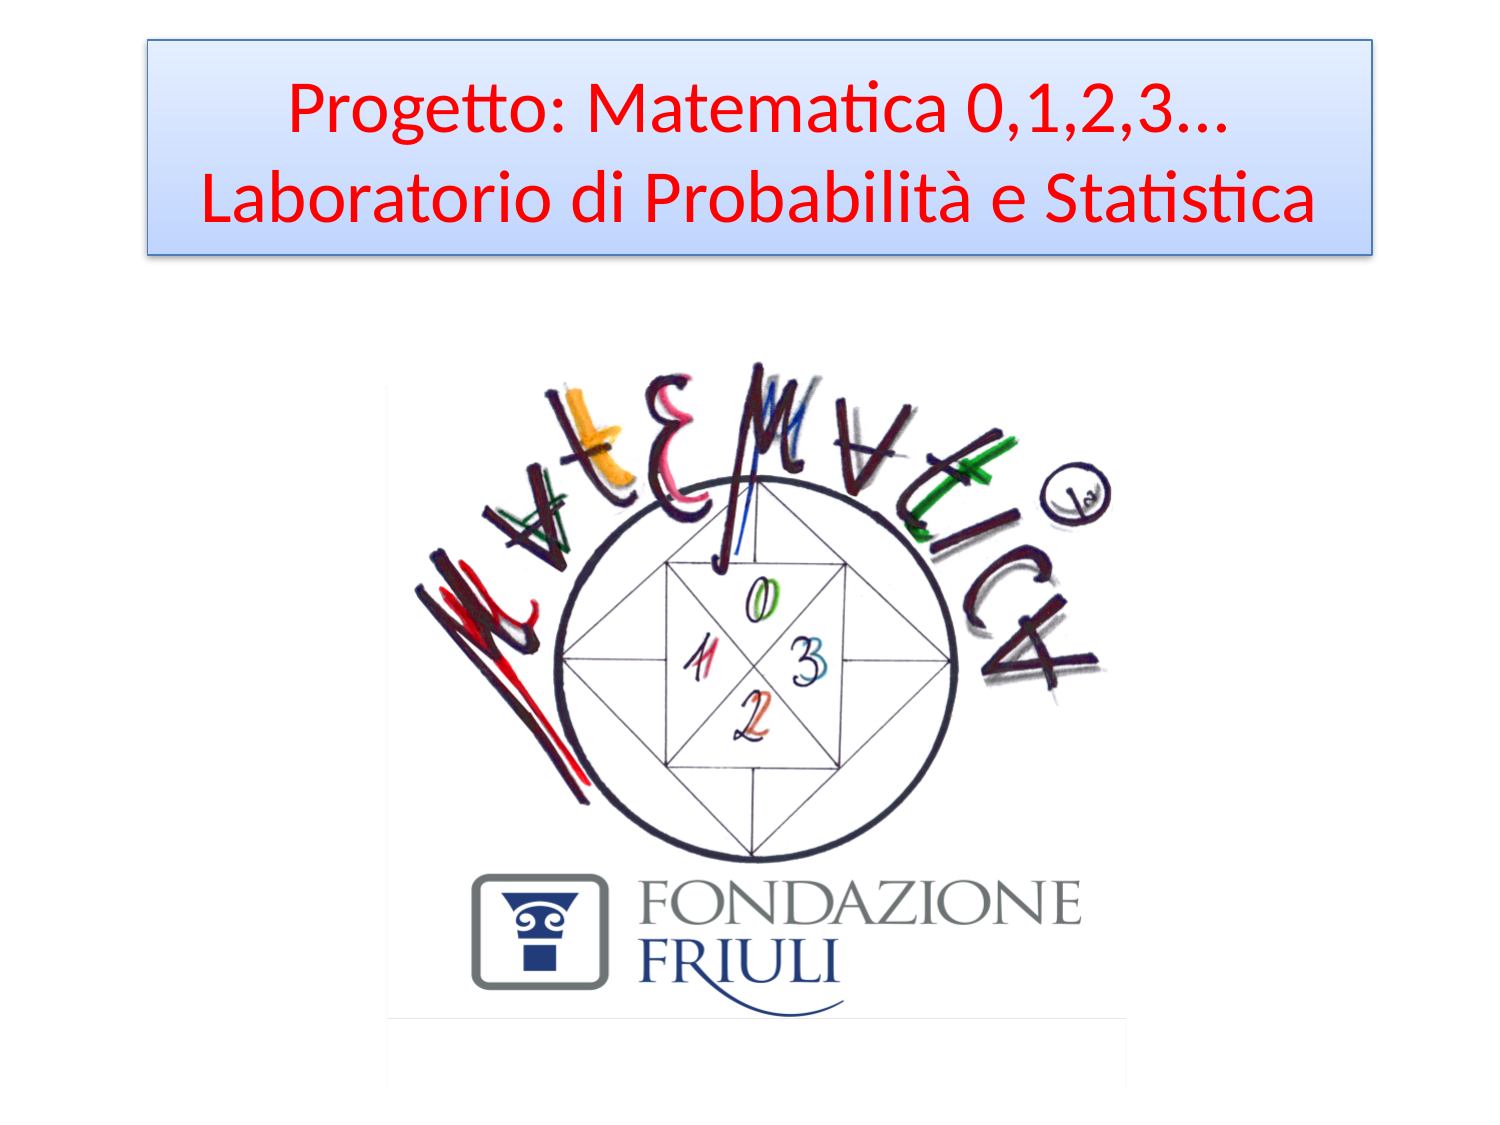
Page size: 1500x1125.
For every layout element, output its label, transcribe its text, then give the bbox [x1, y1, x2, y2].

title Progetto: Matematica 0,1,2,3... Laboratorio di Probabilità e Statistica [147, 39, 1373, 256]
picture [371, 306, 1143, 1093]
